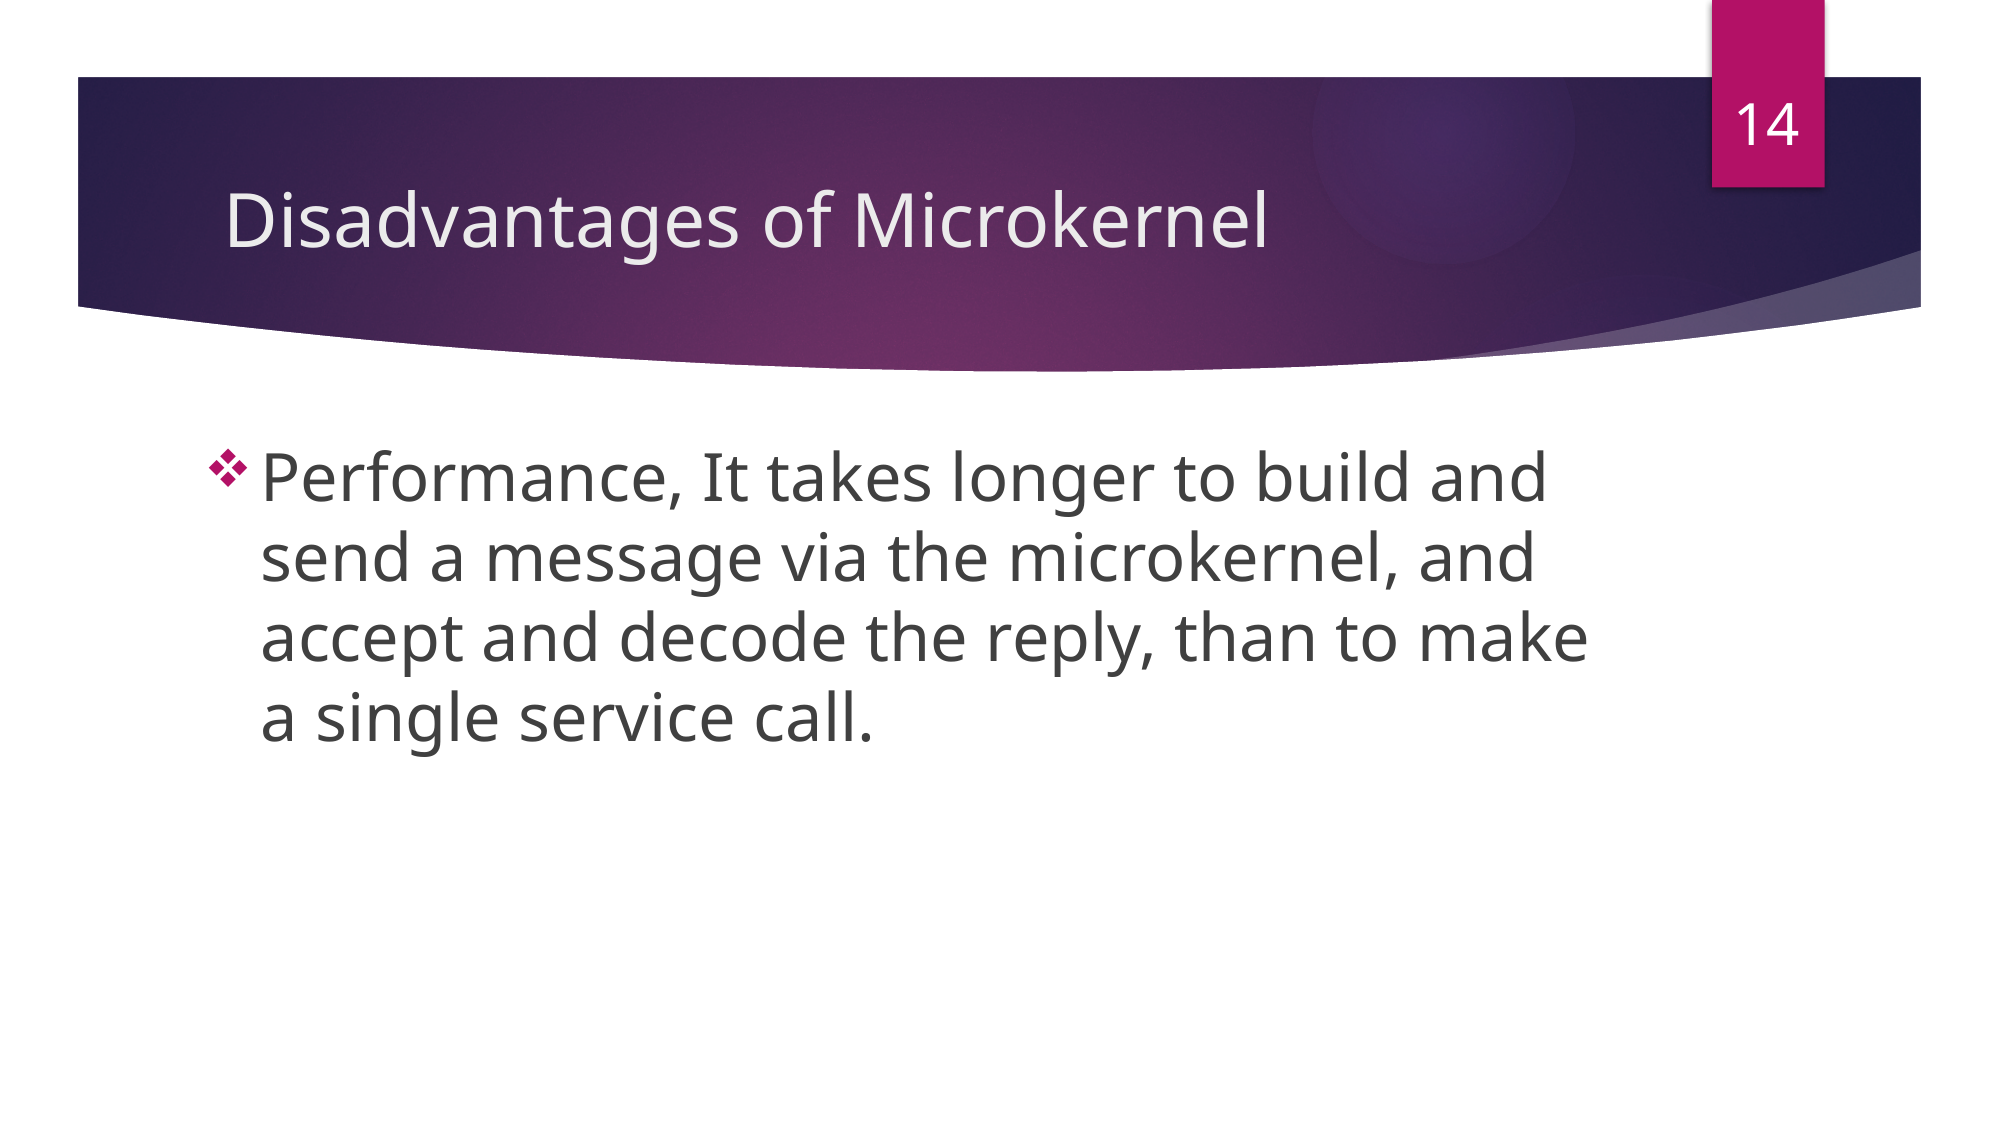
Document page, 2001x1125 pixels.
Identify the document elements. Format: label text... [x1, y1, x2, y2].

title Disadvantages of Microkernel [189, 159, 1627, 276]
list Performance, It takes longer to build and send a message via the microkernel, and accept and decode the reply, than to make a single service call. [189, 427, 1638, 988]
slide_number 14 [1698, 48, 1836, 175]
